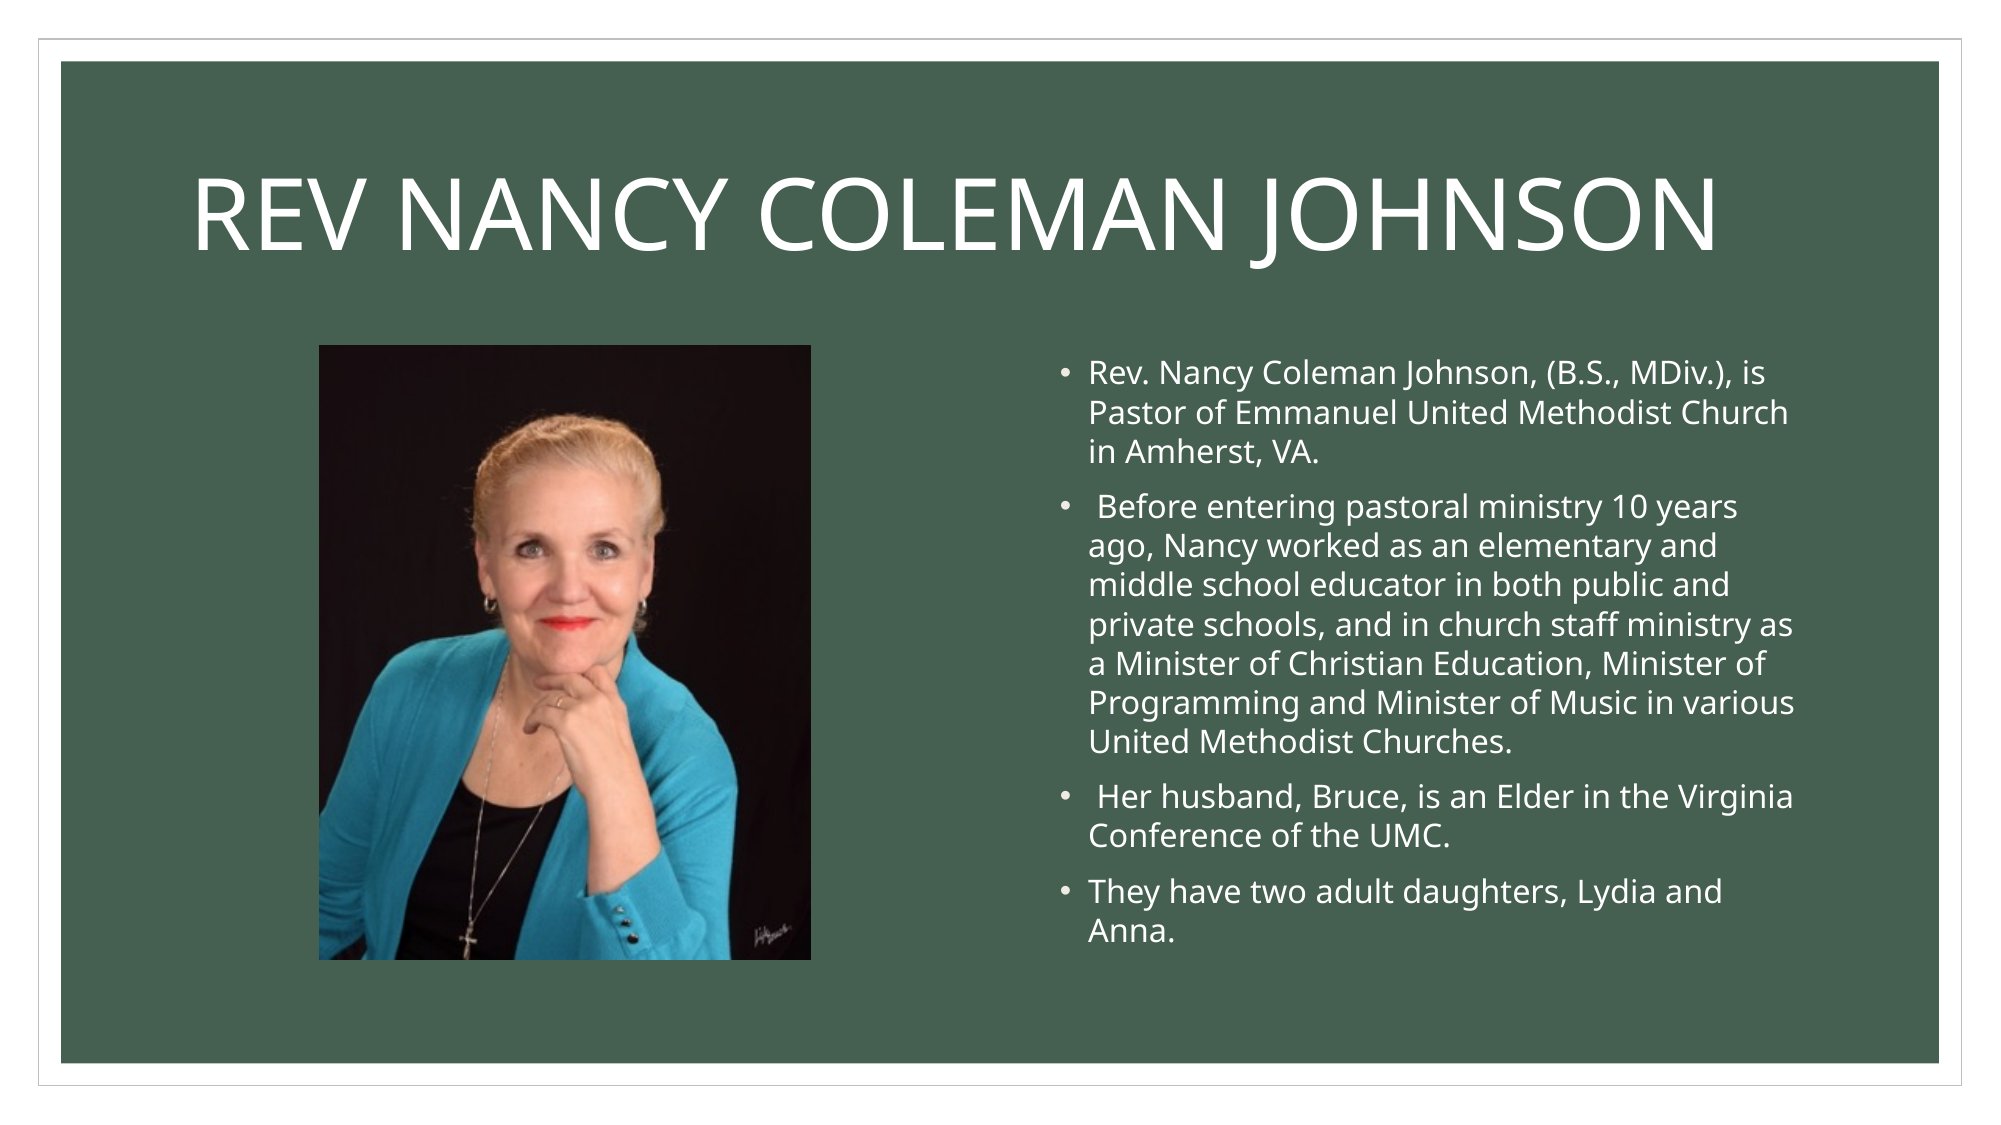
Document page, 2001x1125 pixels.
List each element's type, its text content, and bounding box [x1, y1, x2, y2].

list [318, 345, 811, 960]
list Rev. Nancy Coleman Johnson, (B.S., MDiv.), is Pastor of Emmanuel United Methodist Church in Amherst, VA. Before entering pastoral ministry 10 years ago, Nancy worked as an elementary and middle school educator in both public and private schools, and in church staff ministry as a Minister of Christian Education, Minister of Programming and Minister of Music in various United Methodist Churches. Her husband, Bruce, is an Elder in the Virginia Conference of the UMC. They have two adult daughters, Lydia and Anna. [1044, 345, 1825, 960]
title REV NANCY COLEMAN JOHNSON [174, 105, 1825, 331]
